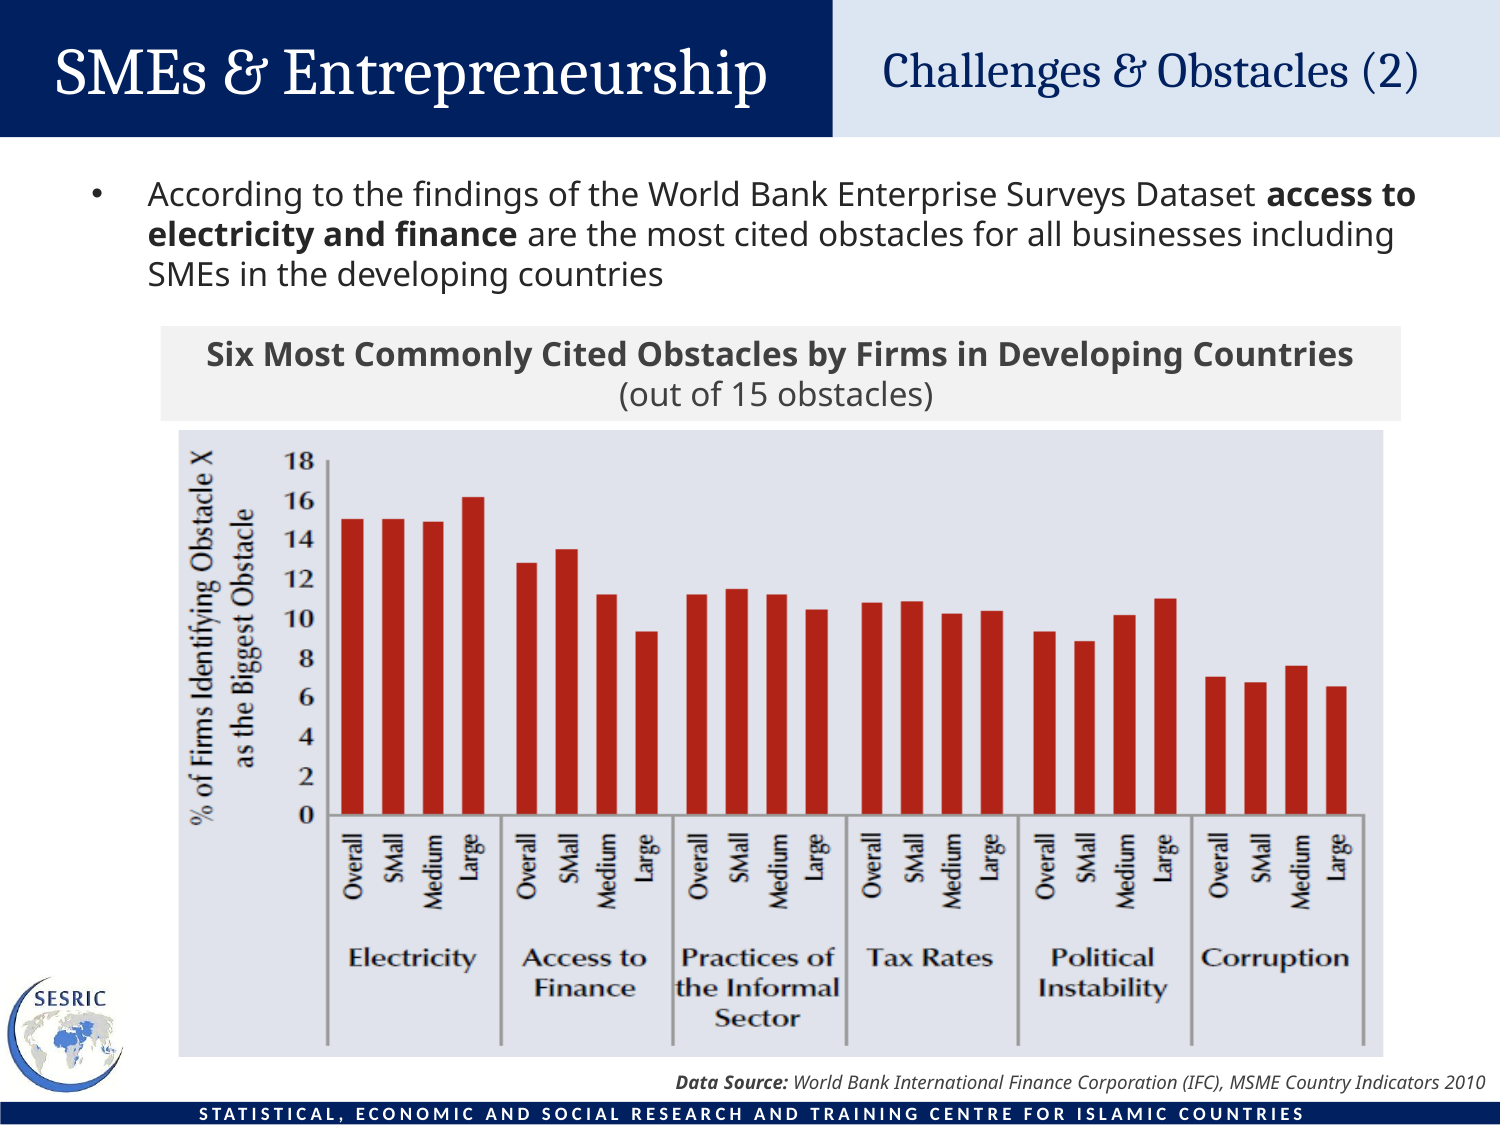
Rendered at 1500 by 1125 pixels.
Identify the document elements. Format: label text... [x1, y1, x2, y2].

text_box According to the findings of the World Bank Enterprise Surveys Dataset access to electricity and finance are the most cited obstacles for all businesses including SMEs in the developing countries [76, 166, 1486, 301]
text_box Data Source: World Bank International Finance Corporation (IFC), MSME Country Indicators 2010 [643, 1063, 1500, 1101]
text_box Statistical, Economic and Social Research and Training Centre for Islamic Countries [0, 1101, 1500, 1125]
text_box Six Most Commonly Cited Obstacles by Firms in Developing Countries (out of 15 obstacles) [160, 326, 1401, 421]
picture [5, 975, 125, 1095]
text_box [0, 0, 1500, 138]
picture [178, 430, 1384, 1057]
